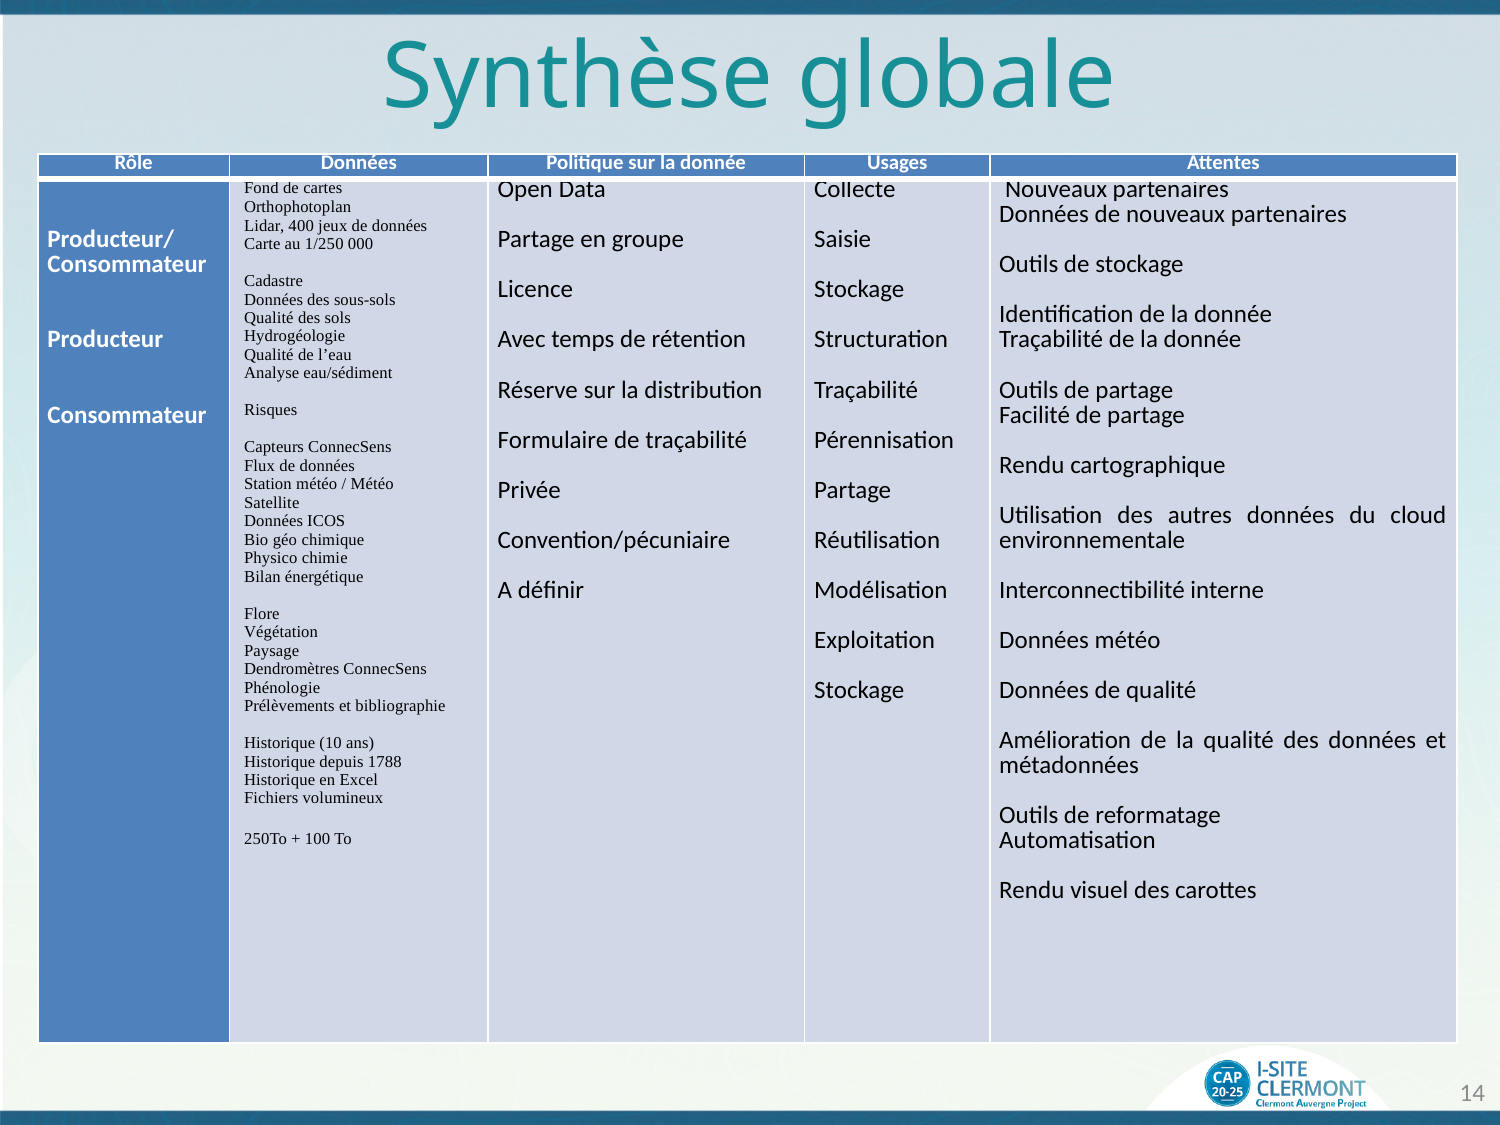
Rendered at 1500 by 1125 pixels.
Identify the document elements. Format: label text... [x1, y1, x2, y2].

table_header Attentes [991, 155, 1456, 176]
table_cell Nouveaux partenaires Données de nouveaux partenaires Outils de stockage Identification de la donnée Traçabilité de la donnée Outils de partage Facilité de partage Rendu cartographique Utilisation des autres données du cloud environnementale Interconnectibilité interne Données météo Données de qualité Amélioration de la qualité des données et métadonnées Outils de reformatage Automatisation Rendu visuel des carottes [991, 182, 1456, 1042]
title Synthèse globale [75, 0, 1425, 153]
table_header Rôle [39, 155, 229, 176]
table_cell Open Data Partage en groupe Licence Avec temps de rétention Réserve sur la distribution Formulaire de traçabilité Privée Convention/pécuniaire A définir [489, 182, 804, 1042]
table_cell Producteur/ Consommateur Producteur Consommateur [39, 182, 229, 1042]
picture [0, 0, 1500, 1125]
table_header Usages [805, 155, 989, 176]
table_header Données [230, 155, 487, 176]
table_cell Collecte Saisie Stockage Structuration Traçabilité Pérennisation Partage Réutilisation Modélisation Exploitation Stockage [805, 182, 989, 1042]
table_cell Fond de cartes Orthophotoplan Lidar, 400 jeux de données Carte au 1/250 000 Cadastre Données des sous-sols Qualité des sols Hydrogéologie Qualité de l’eau Analyse eau/sédiment Risques Capteurs ConnecSens Flux de données Station météo / Météo Satellite Données ICOS Bio géo chimique Physico chimie Bilan énergétique Flore Végétation Paysage Dendromètres ConnecSens Phénologie Prélèvements et bibliographie Historique (10 ans) Historique depuis 1788 Historique en Excel Fichiers volumineux 250To + 100 To [230, 182, 487, 1042]
slide_number 14 [1162, 1061, 1500, 1122]
table_header Politique sur la donnée [489, 155, 804, 176]
